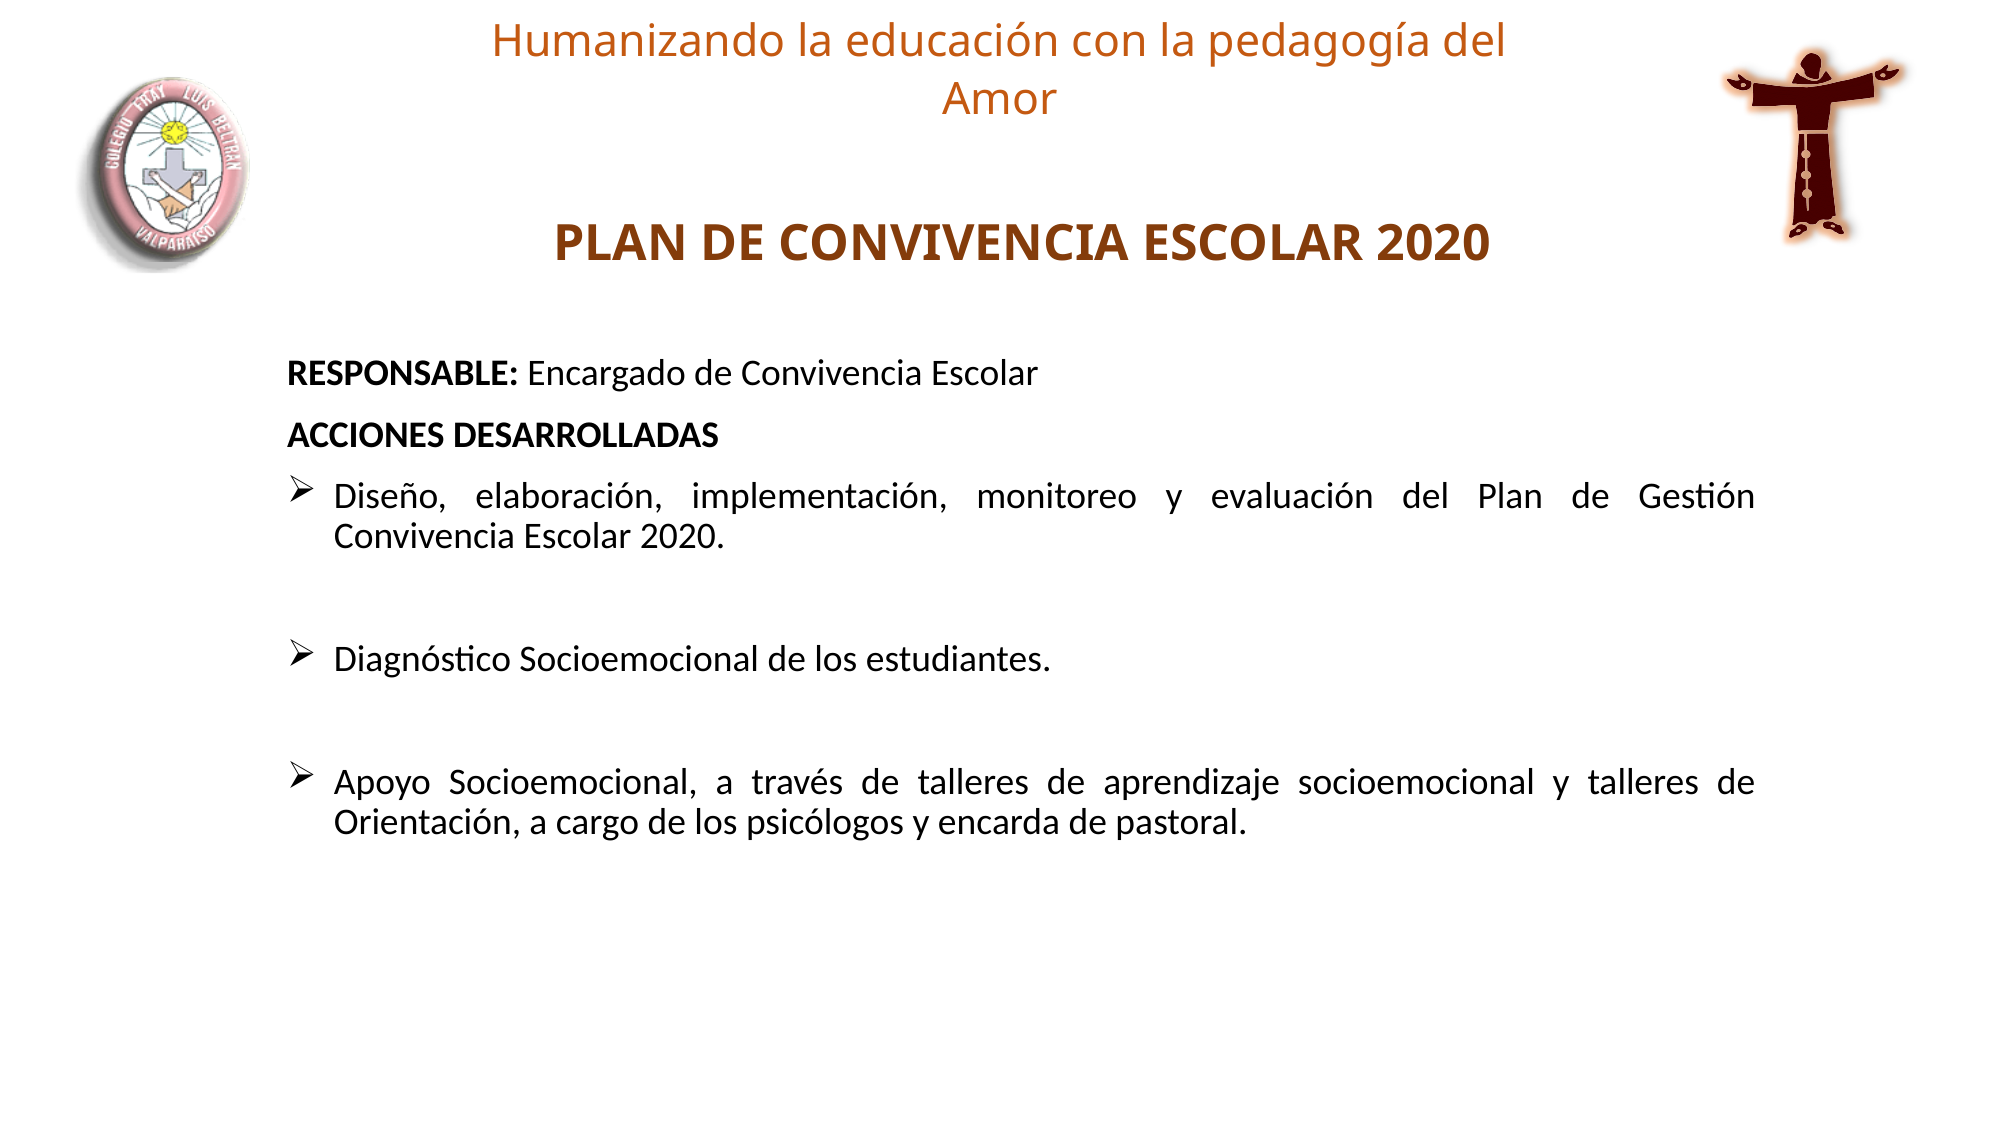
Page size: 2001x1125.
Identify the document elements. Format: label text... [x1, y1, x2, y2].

subtitle PLAN DE CONVIVENCIA ESCOLAR 2020 RESPONSABLE: Encargado de Convivencia Escolar ACCIONES DESARROLLADAS Diseño, elaboración, implementación, monitoreo y evaluación del Plan de Gestión Convivencia Escolar 2020. Diagnóstico Socioemocional de los estudiantes. Apoyo Socioemocional, a través de talleres de aprendizaje socioemocional y talleres de Orientación, a cargo de los psicólogos y encarda de pastoral. [272, 209, 1773, 1014]
title Humanizando la educación con la pedagogía del Amor [455, 0, 1545, 131]
picture [69, 75, 273, 262]
picture [1727, 53, 1899, 238]
